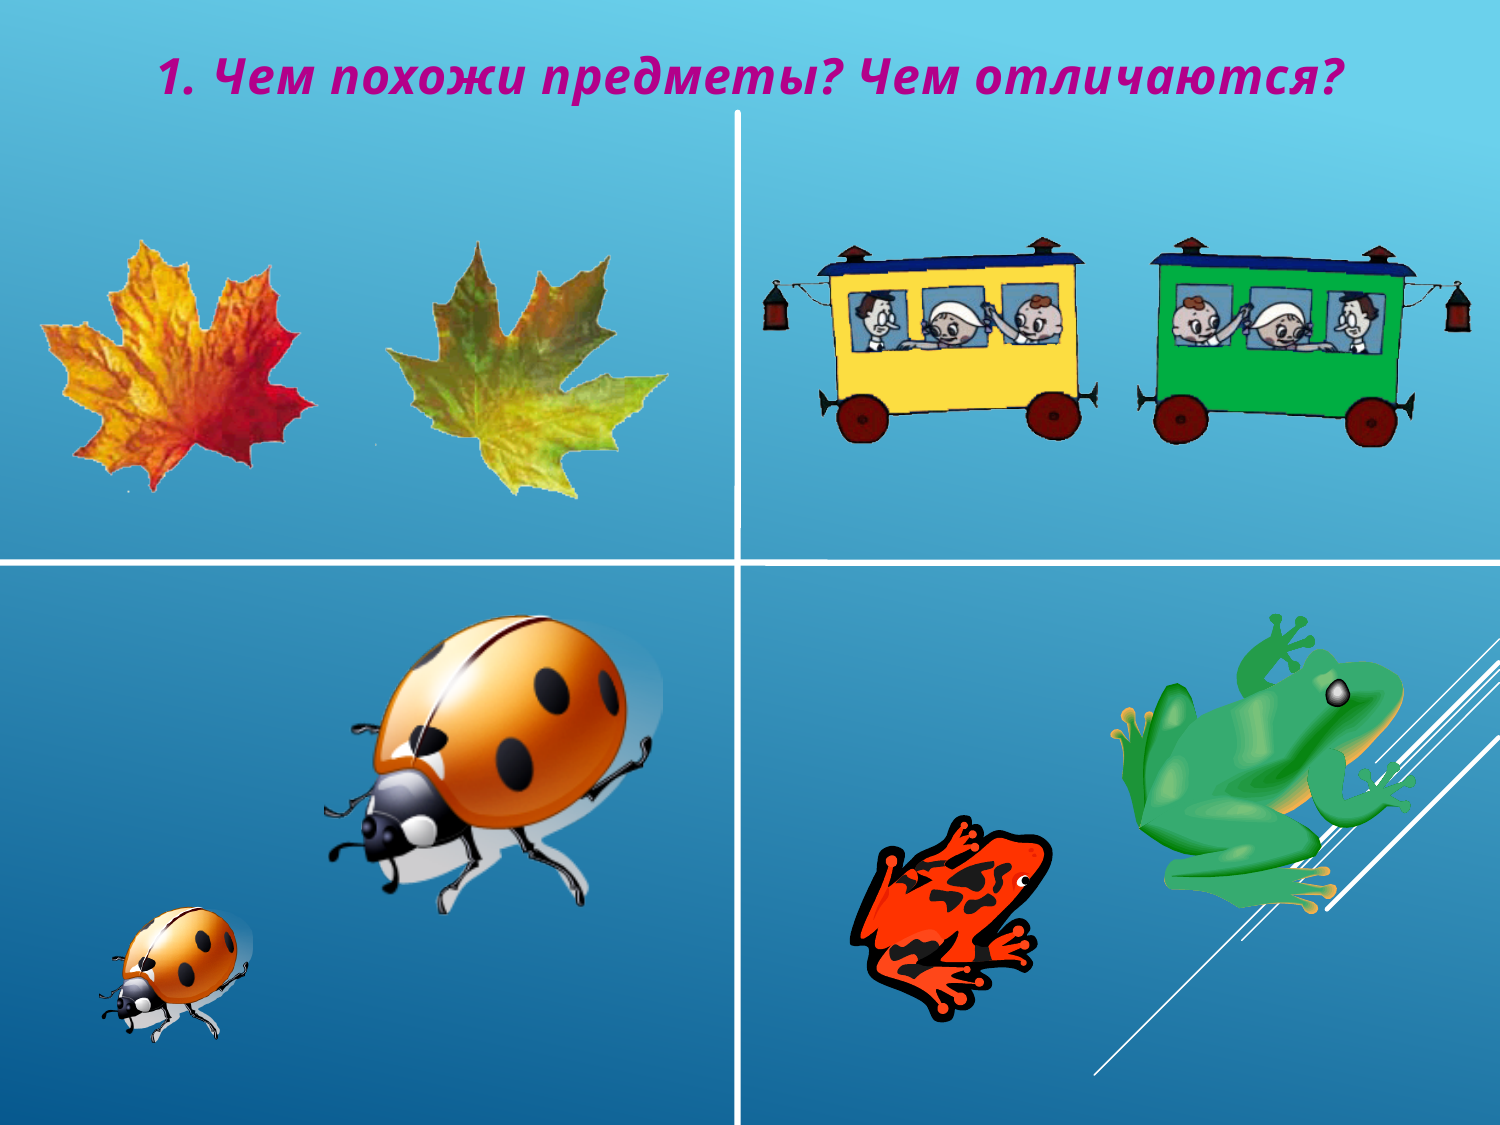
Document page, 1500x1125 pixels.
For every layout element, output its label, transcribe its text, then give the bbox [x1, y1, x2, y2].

picture [374, 224, 715, 504]
picture [762, 237, 1098, 445]
picture [99, 899, 253, 1053]
picture [1099, 599, 1428, 926]
picture [37, 237, 327, 499]
picture [324, 599, 663, 938]
picture [1137, 237, 1473, 449]
picture [849, 812, 1056, 1026]
text_box 1. Чем похожи предметы? Чем отличаются? [0, 37, 1500, 113]
